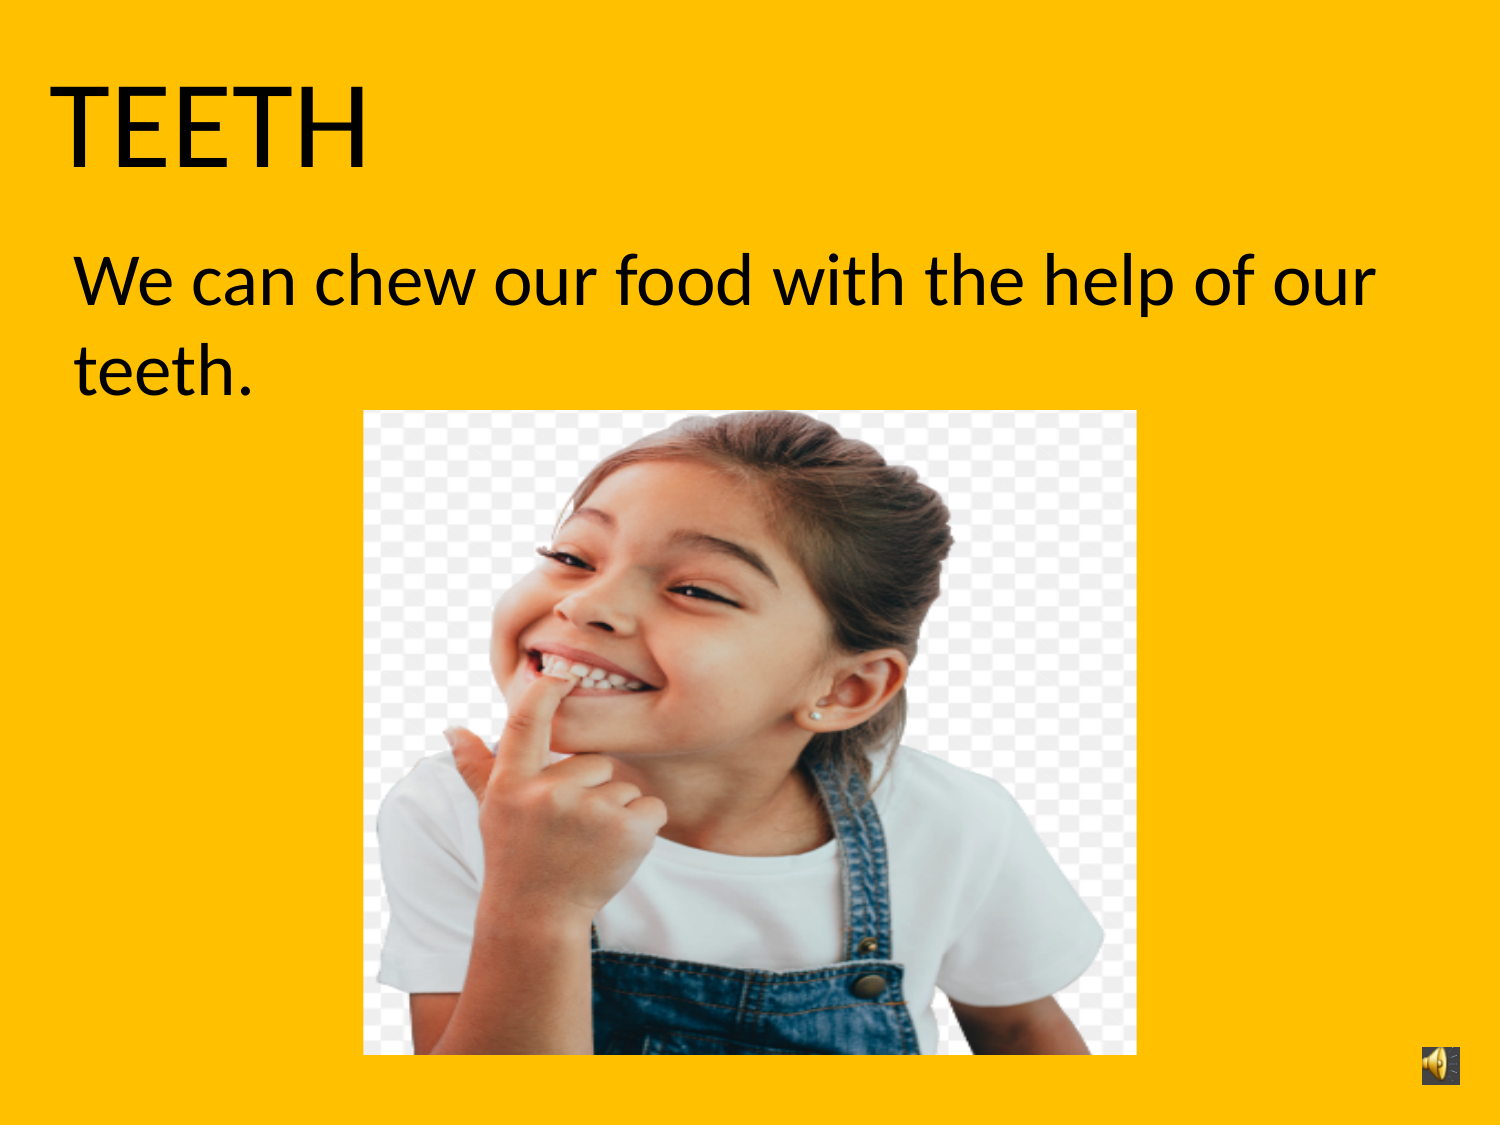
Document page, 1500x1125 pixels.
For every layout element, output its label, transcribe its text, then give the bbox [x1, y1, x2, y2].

text_box We can chew our food with the help of our teeth. [58, 222, 1395, 418]
picture [363, 409, 1137, 1055]
text_box TEETH [35, 35, 891, 200]
picture [1420, 1045, 1462, 1087]
